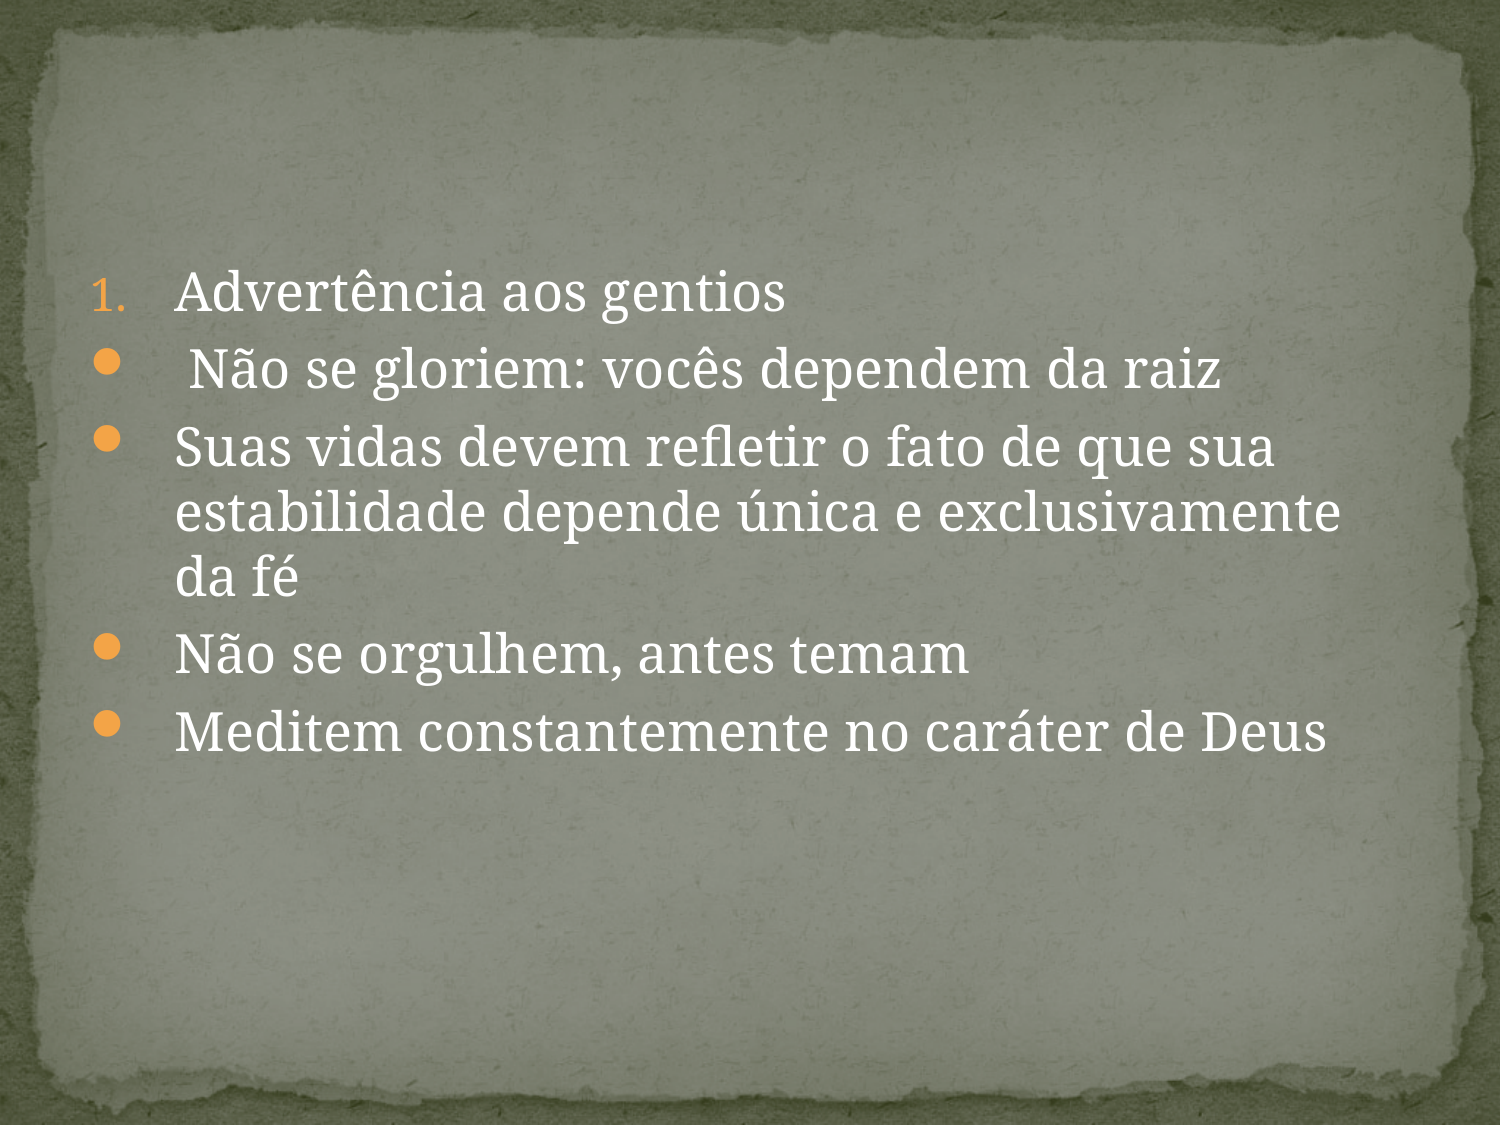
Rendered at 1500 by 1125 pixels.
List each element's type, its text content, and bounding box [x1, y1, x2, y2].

list Advertência aos gentios Não se gloriem: vocês dependem da raiz Suas vidas devem refletir o fato de que sua estabilidade depende única e exclusivamente da fé Não se orgulhem, antes temam Meditem constantemente no caráter de Deus [75, 249, 1425, 1000]
